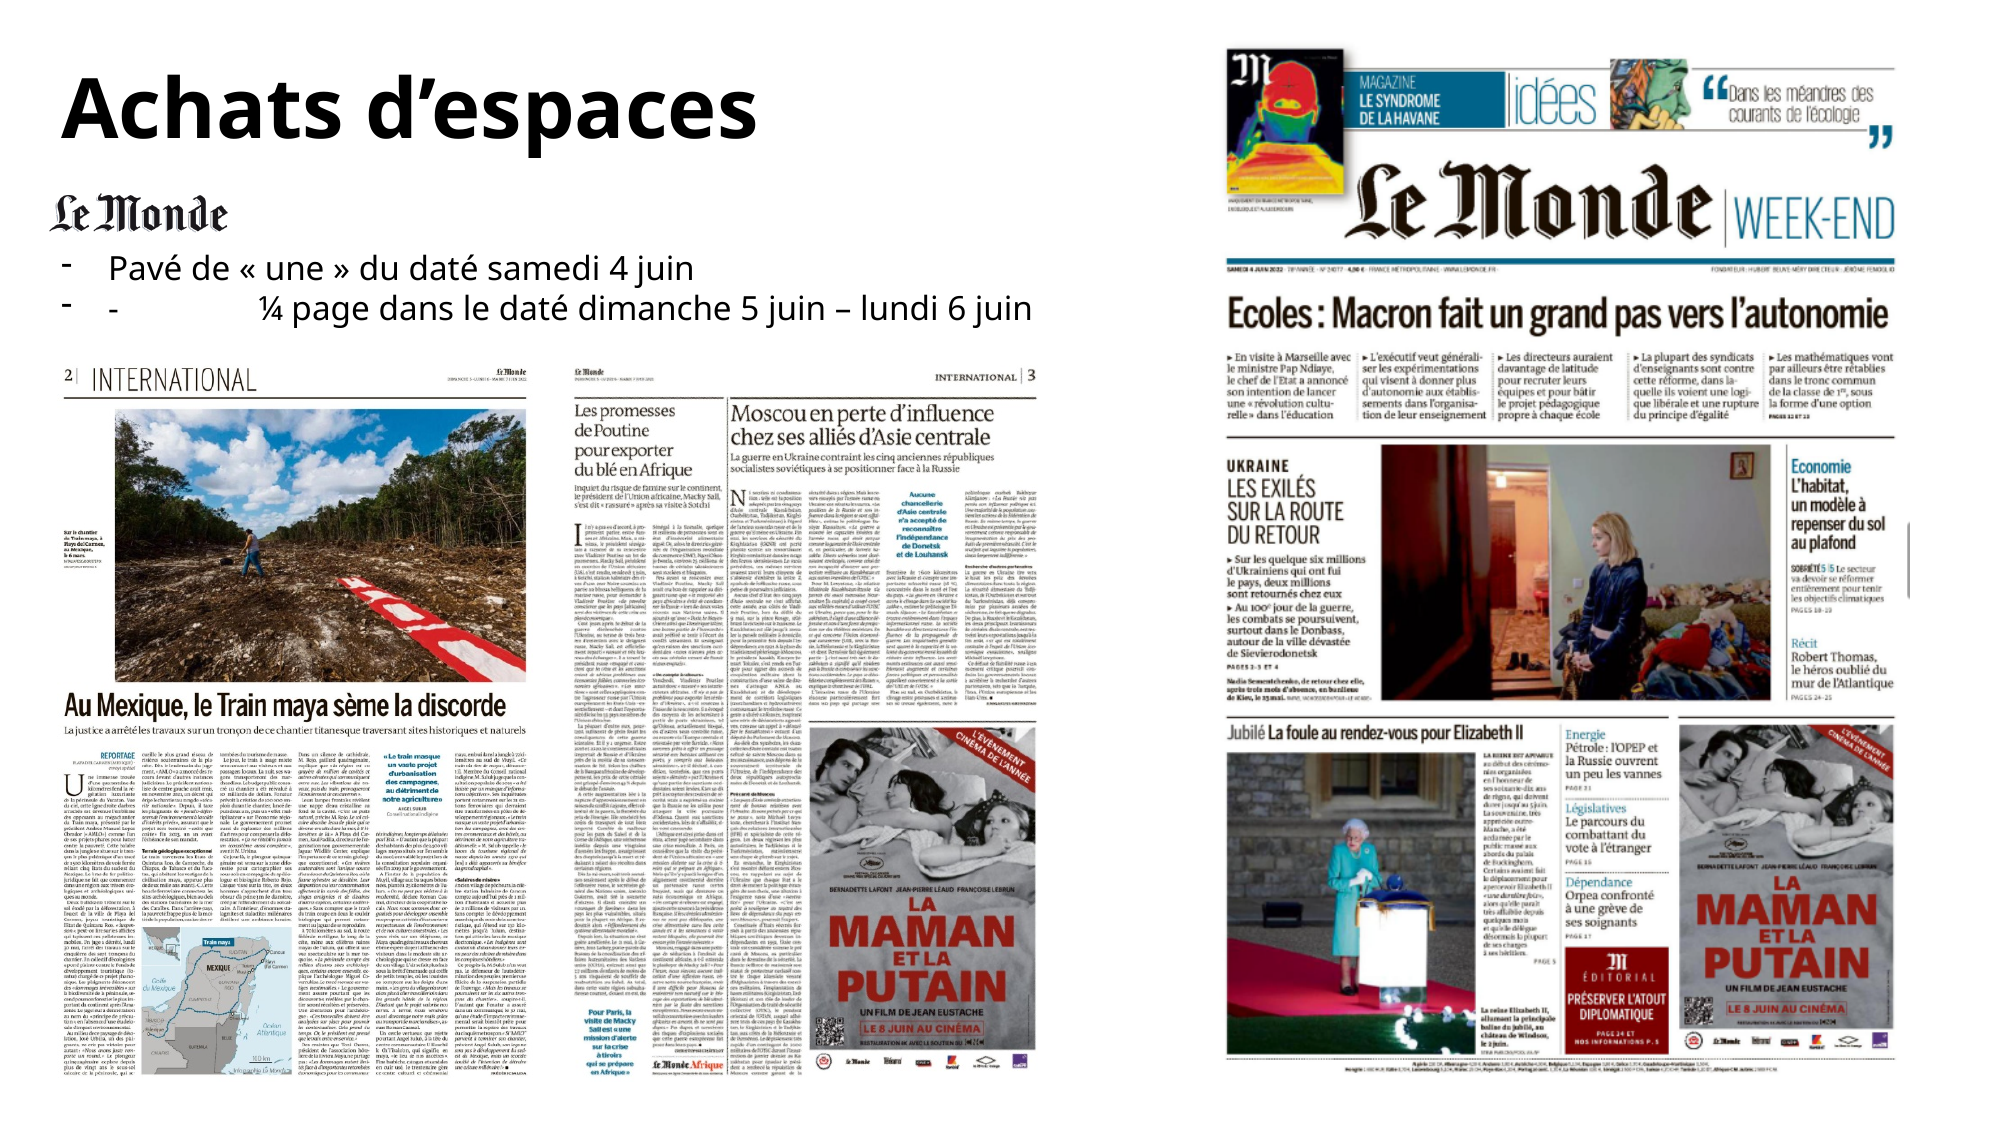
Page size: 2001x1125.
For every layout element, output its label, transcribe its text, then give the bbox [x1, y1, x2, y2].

text_box Pavé de « une » du daté samedi 4 juin - ¼ page dans le daté dimanche 5 juin – lundi 6 juin [46, 200, 1218, 335]
title Achats d’espaces [46, 32, 1218, 192]
picture [46, 191, 230, 234]
picture [57, 349, 1038, 1082]
picture [1218, 12, 1910, 1082]
